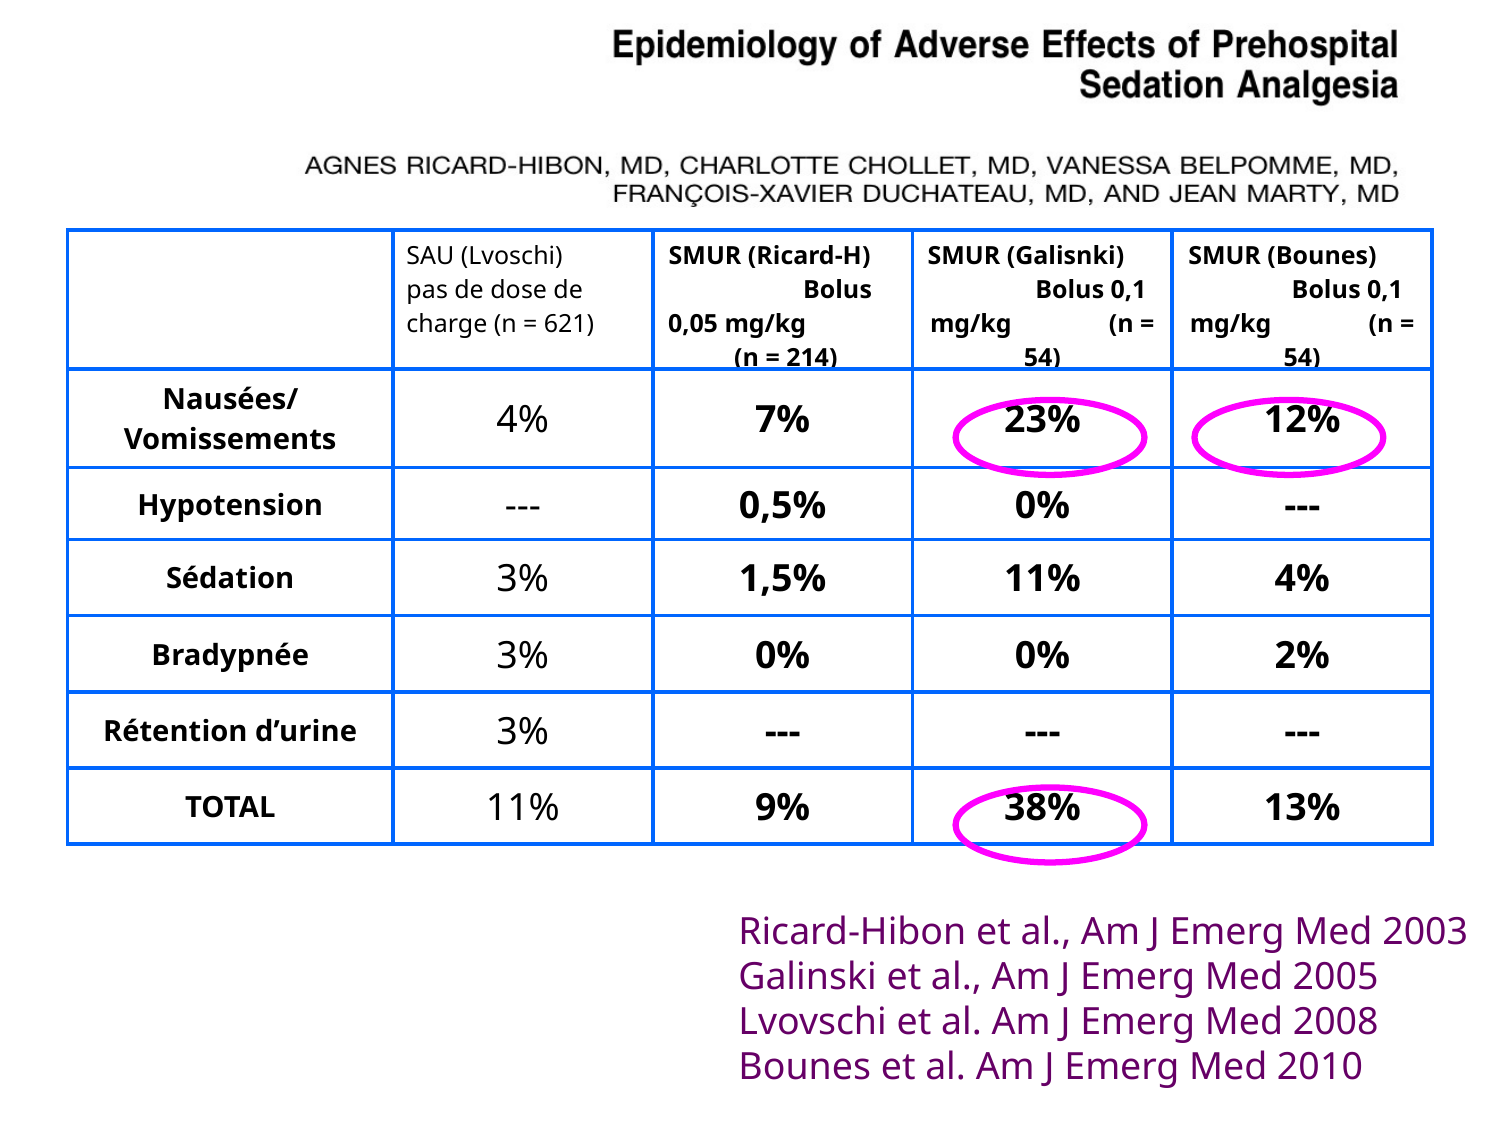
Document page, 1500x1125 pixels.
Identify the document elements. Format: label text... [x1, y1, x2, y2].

table_cell 13% [1174, 770, 1430, 842]
table_cell 11% [914, 541, 1170, 614]
table_cell 0,5% [655, 469, 911, 538]
picture [271, 0, 1500, 221]
table_header SAU (Lvoschi) pas de dose de charge (n = 621) [395, 232, 651, 367]
table_cell 11% [395, 770, 651, 842]
table_cell Nausées/Vomissements [69, 371, 391, 466]
table_cell 3% [395, 541, 651, 614]
table_cell --- [1174, 694, 1430, 766]
table_cell 4% [395, 371, 651, 466]
table_cell --- [914, 694, 1170, 766]
table_cell Rétention d’urine [69, 694, 391, 766]
table_cell 0% [914, 617, 1170, 690]
text_box Ricard-Hibon et al., Am J Emerg Med 2003 Galinski et al., Am J Emerg Med 2005 Lvovschi et al. Am J Emerg Med 2008 Bounes et al. Am J Emerg Med 2010 [723, 899, 1484, 1095]
table_cell Hypotension [69, 469, 391, 538]
table_header [69, 232, 391, 367]
table_cell 2% [1174, 617, 1430, 690]
table_header SMUR (Ricard-H) Bolus 0,05 mg/kg (n = 214) [655, 232, 911, 367]
text_box [955, 399, 1145, 475]
table_cell 38% [914, 770, 1170, 842]
table_cell Bradypnée [69, 617, 391, 690]
table_cell 4% [1174, 541, 1430, 614]
text_box [1194, 399, 1384, 475]
table_cell 0% [655, 617, 911, 690]
table_cell Sédation [69, 541, 391, 614]
table_cell --- [395, 469, 651, 538]
table_header SMUR (Galisnki) Bolus 0,1 mg/kg (n = 54) [914, 232, 1170, 367]
table_cell 23% [914, 371, 1170, 466]
table_cell TOTAL [69, 770, 391, 842]
text_box [955, 787, 1145, 863]
table_cell 3% [395, 694, 651, 766]
table_cell --- [1174, 469, 1430, 538]
table_cell --- [655, 694, 911, 766]
table_cell 7% [655, 371, 911, 466]
table_cell 9% [655, 770, 911, 842]
table_cell 3% [395, 617, 651, 690]
table_cell 12% [1174, 371, 1430, 466]
table_header SMUR (Bounes) Bolus 0,1 mg/kg (n = 54) [1174, 232, 1430, 367]
table_cell 1,5% [655, 541, 911, 614]
table_cell 0% [914, 469, 1170, 538]
